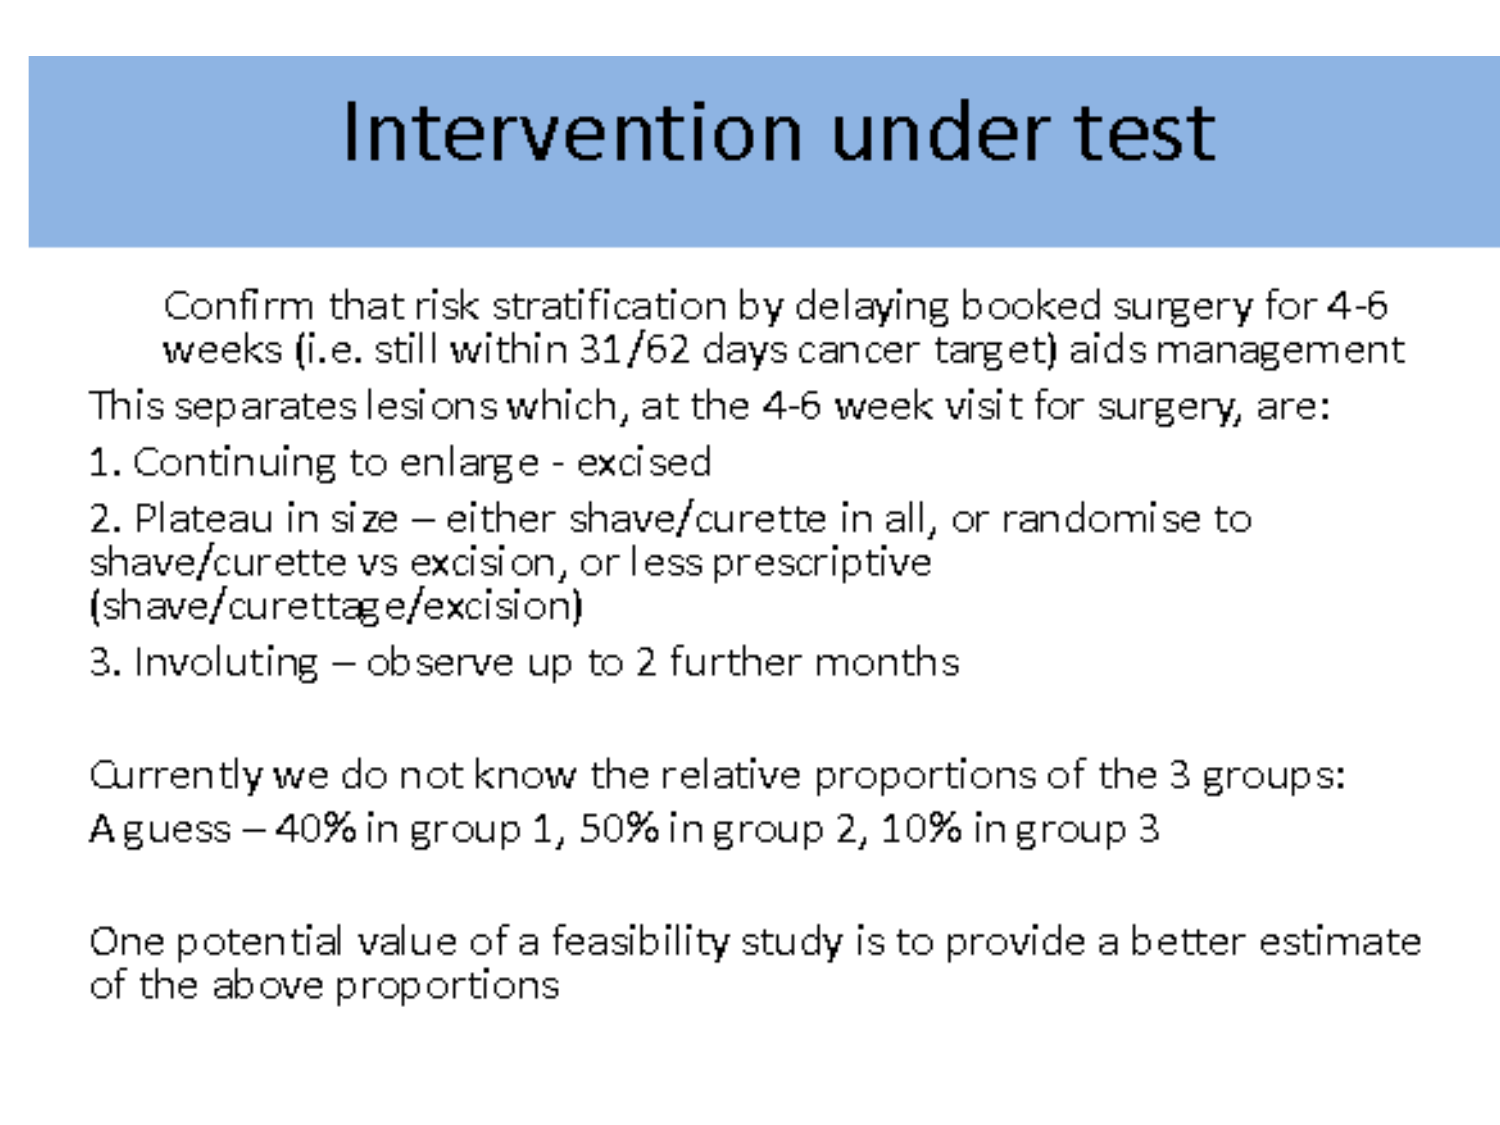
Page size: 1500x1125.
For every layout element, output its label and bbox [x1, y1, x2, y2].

picture [28, 56, 1500, 1069]
